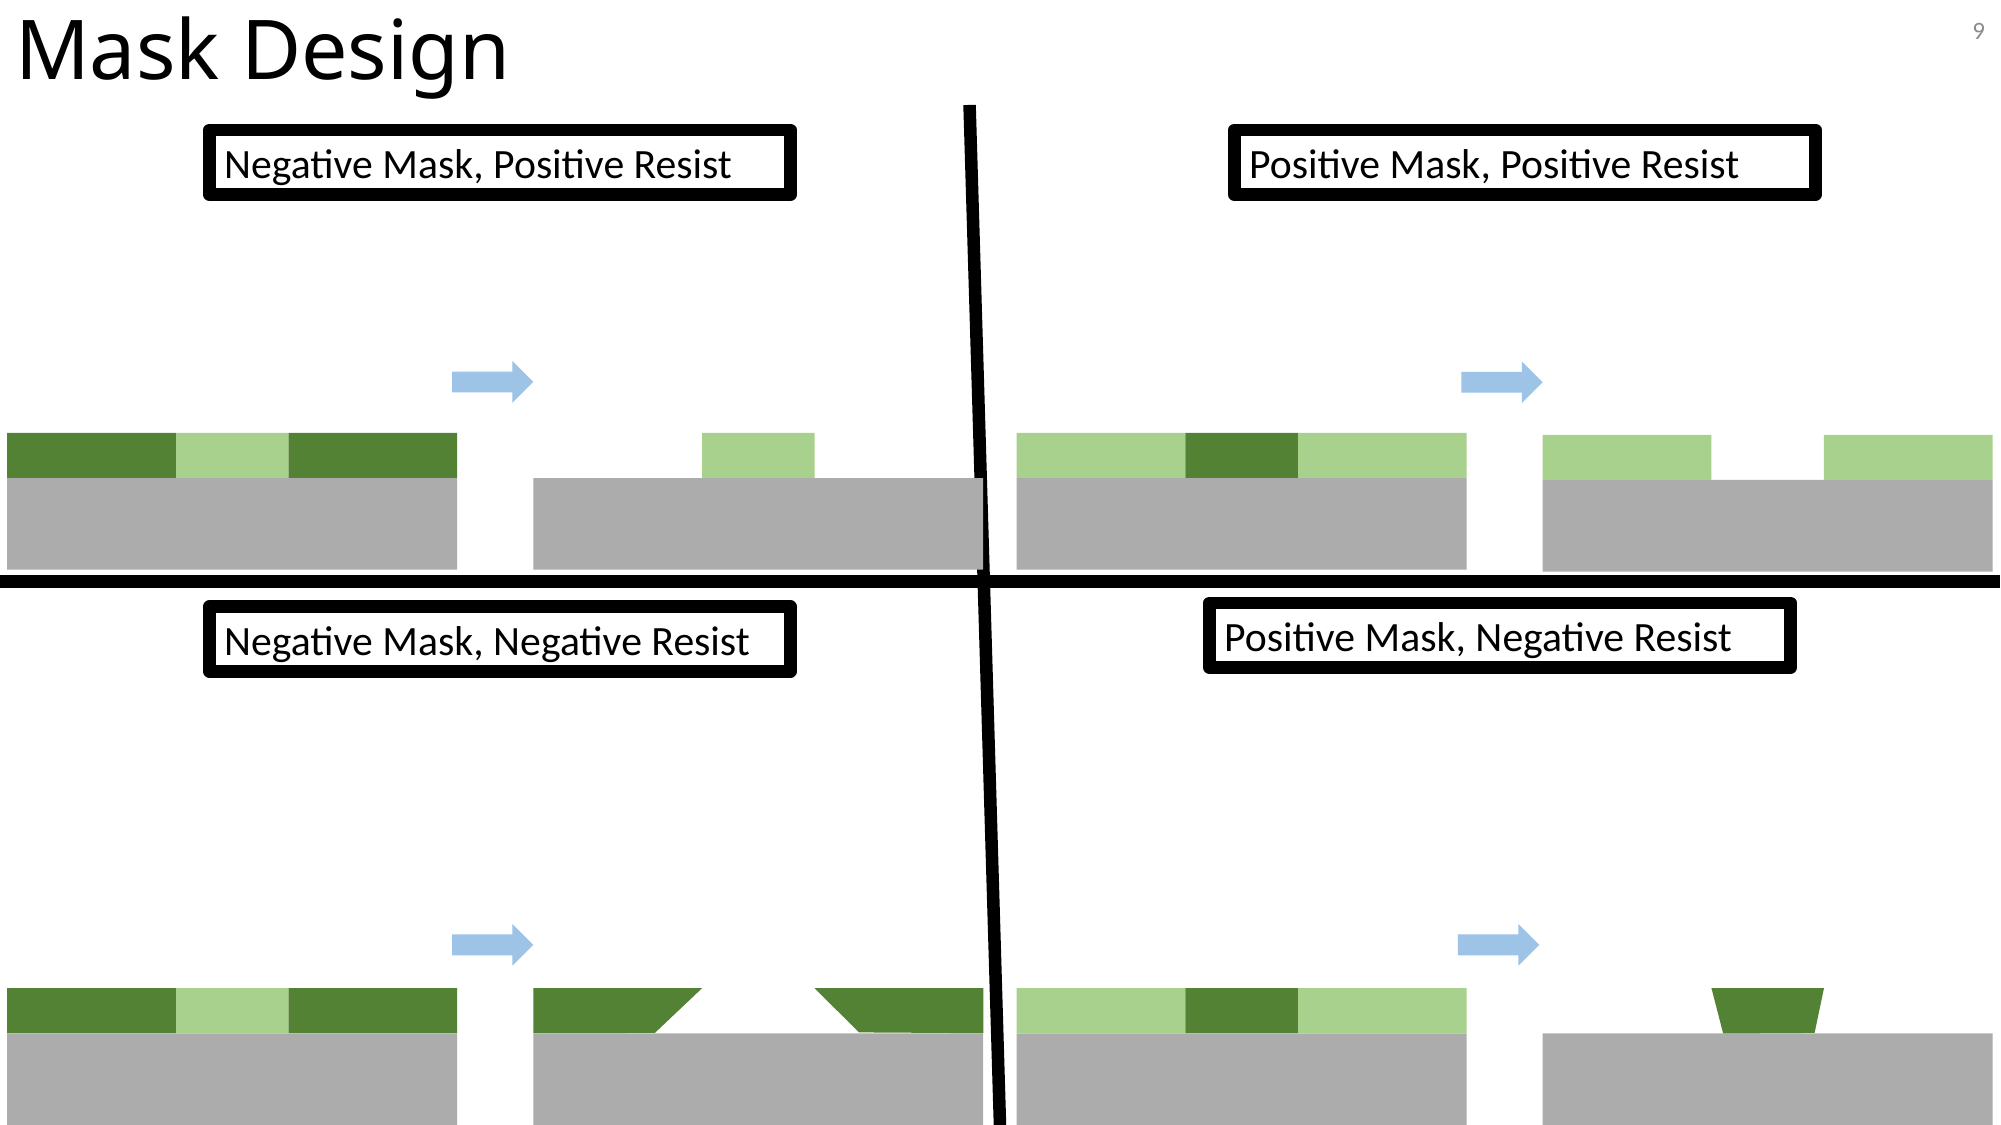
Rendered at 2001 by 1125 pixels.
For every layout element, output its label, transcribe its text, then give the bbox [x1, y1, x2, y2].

text_box Positive Mask, Negative Resist [1209, 602, 1791, 668]
text_box [1184, 432, 1299, 479]
text_box [1542, 434, 1712, 481]
text_box [1299, 987, 1468, 1034]
text_box [6, 432, 175, 479]
text_box [532, 987, 705, 1035]
text_box [6, 987, 175, 1034]
text_box [1016, 432, 1184, 479]
text_box [701, 432, 816, 479]
text_box [290, 987, 458, 1034]
text_box Negative Mask, Negative Resist [209, 606, 791, 672]
title Mask Design [0, 0, 1940, 105]
text_box [1184, 987, 1299, 1034]
text_box [450, 921, 535, 969]
text_box [1456, 921, 1541, 969]
text_box [532, 477, 984, 571]
text_box [6, 1034, 458, 1125]
text_box [1542, 479, 1994, 573]
text_box [175, 432, 290, 479]
text_box [1016, 479, 1468, 571]
text_box [175, 987, 290, 1034]
text_box [532, 1032, 984, 1125]
text_box [1710, 987, 1826, 1035]
text_box Positive Mask, Positive Resist [1234, 129, 1816, 195]
text_box [1823, 434, 1994, 481]
text_box [290, 432, 458, 479]
text_box [6, 479, 458, 571]
text_box [812, 987, 985, 1035]
text_box [450, 358, 535, 406]
text_box [1542, 1032, 1994, 1125]
slide_number 9 [1939, 0, 2000, 60]
text_box Negative Mask, Positive Resist [209, 129, 791, 195]
text_box [1016, 987, 1184, 1034]
text_box [1299, 432, 1468, 479]
text_box [1460, 358, 1545, 406]
text_box [1016, 1034, 1468, 1125]
